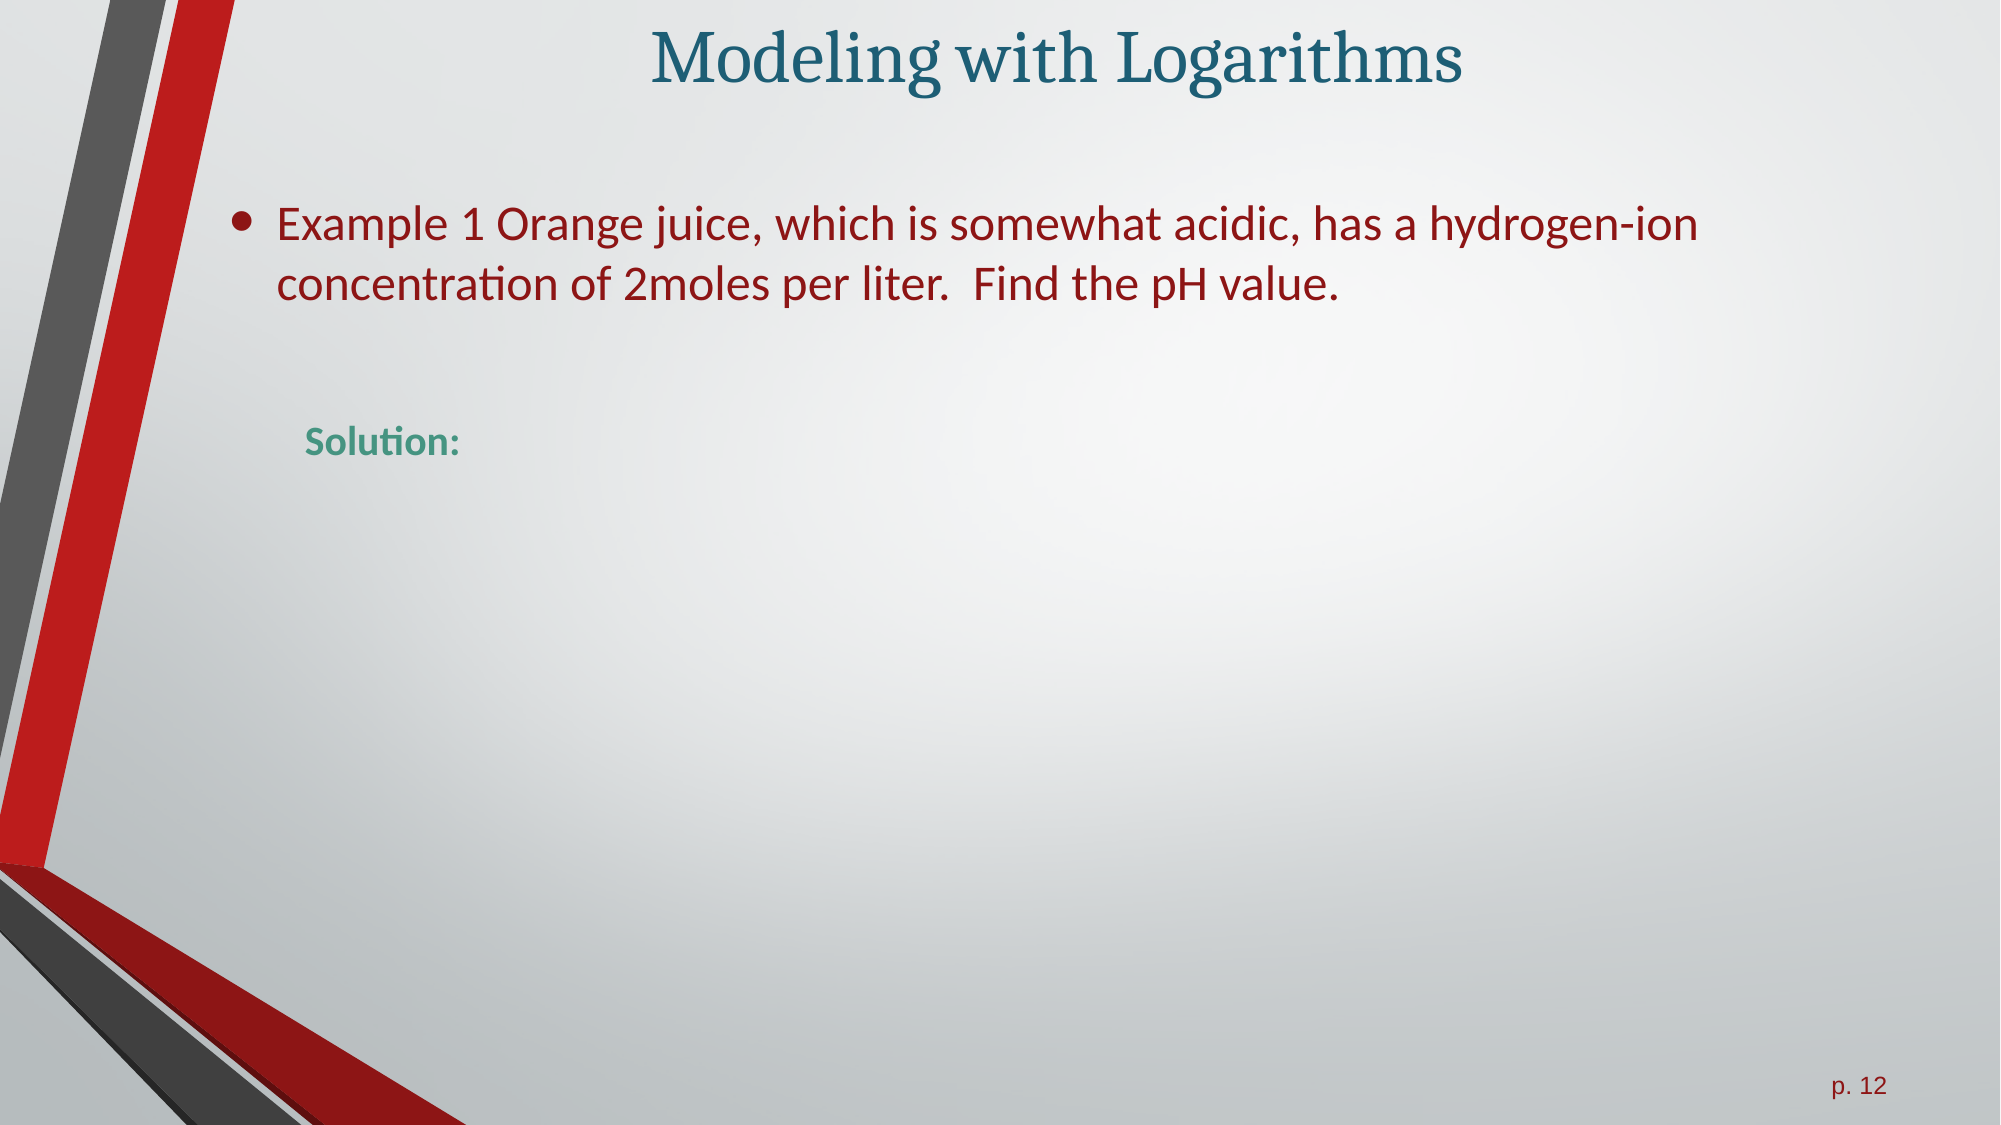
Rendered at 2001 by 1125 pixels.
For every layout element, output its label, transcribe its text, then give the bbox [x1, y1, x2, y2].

title Modeling with Logarithms [214, 0, 1900, 105]
